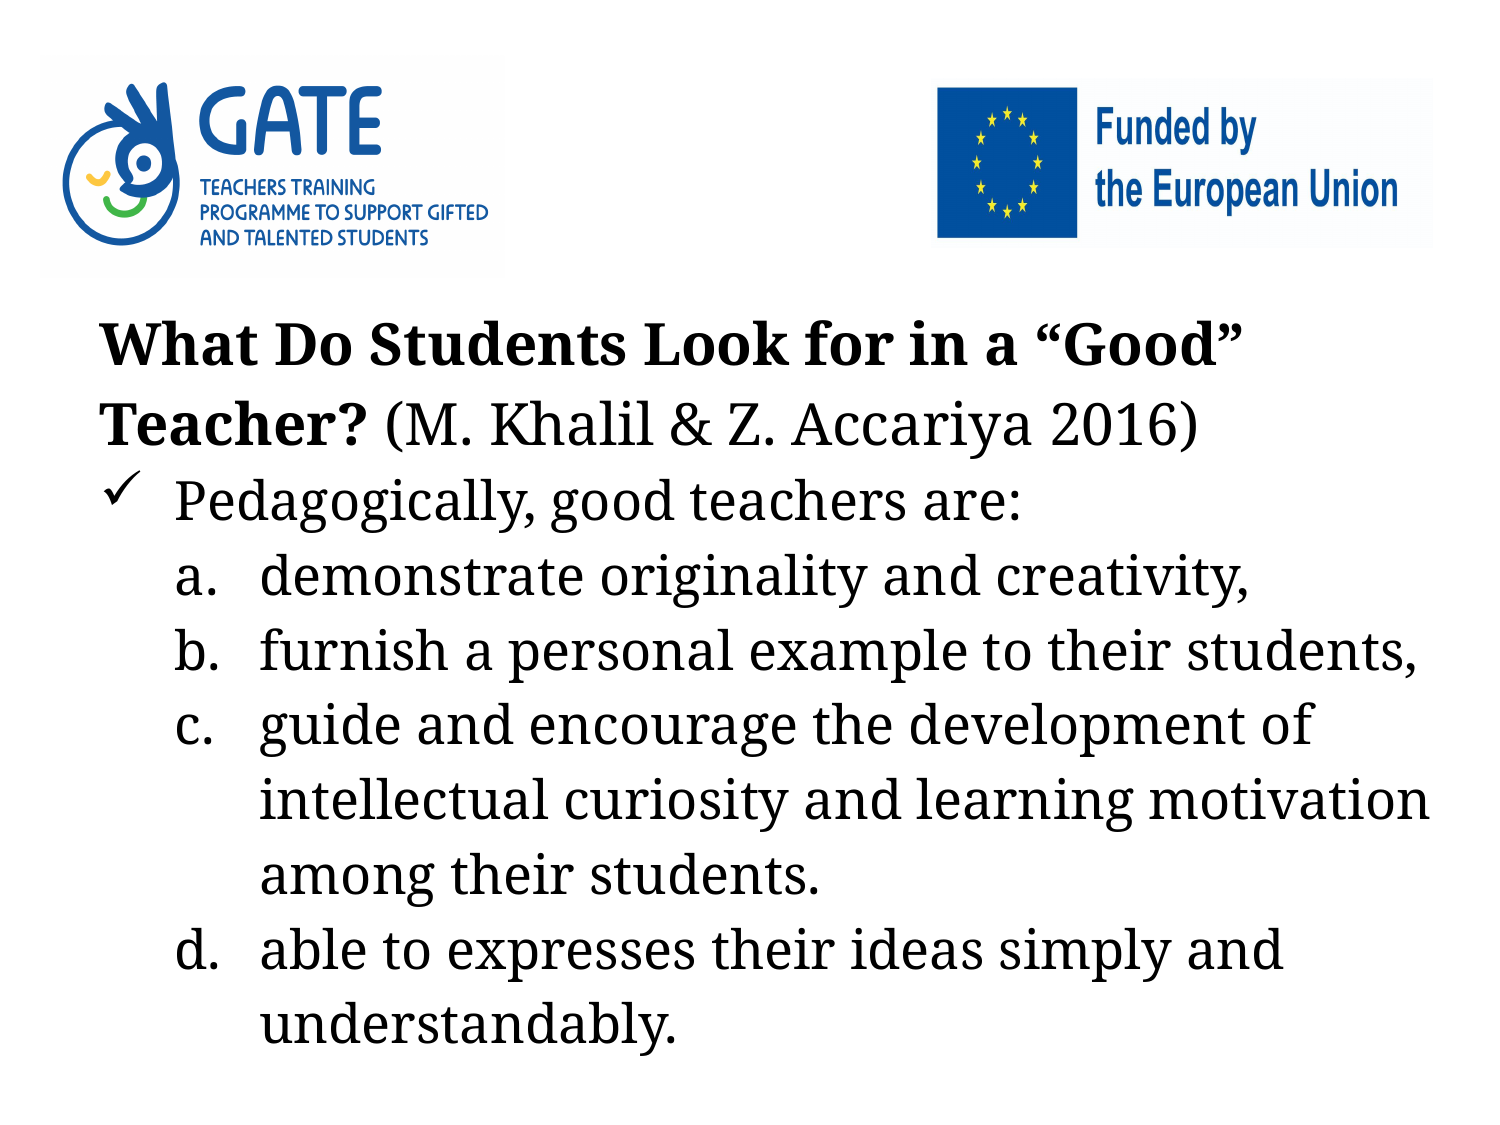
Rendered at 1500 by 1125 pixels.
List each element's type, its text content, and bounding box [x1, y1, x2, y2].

picture [39, 55, 505, 278]
picture [930, 77, 1433, 248]
text_box What Do Students Look for in a “Good” Teacher? (M. Khalil & Z. Accariya 2016) Pedagogically, good teachers are: demonstrate originality and creativity, furnish a personal example to their students, guide and encourage the development of intellectual curiosity and learning motivation among their students. able to expresses their ideas simply and understandably. [84, 288, 1480, 1062]
